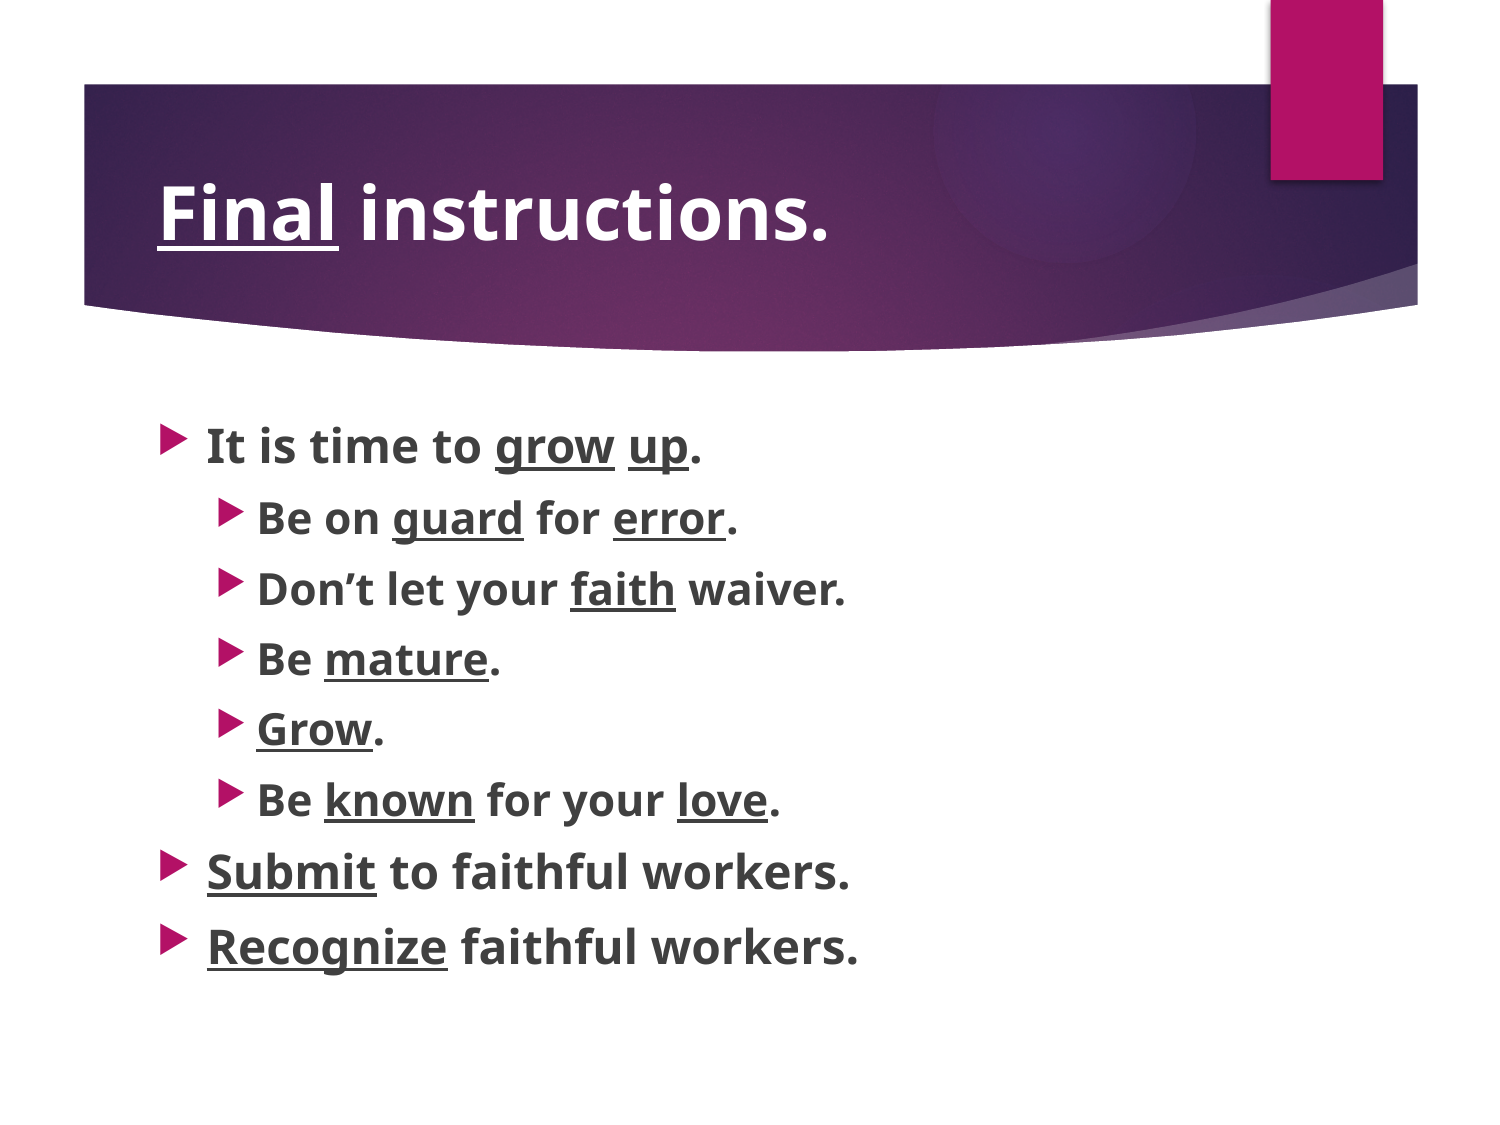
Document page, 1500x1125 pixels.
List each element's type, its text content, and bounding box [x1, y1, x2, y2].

title Final instructions. [142, 152, 1265, 269]
list It is time to grow up. Be on guard for error. Don’t let your faith waiver. Be mature. Grow. Be known for your love. Submit to faithful workers. Recognize faithful workers. [141, 408, 1183, 988]
